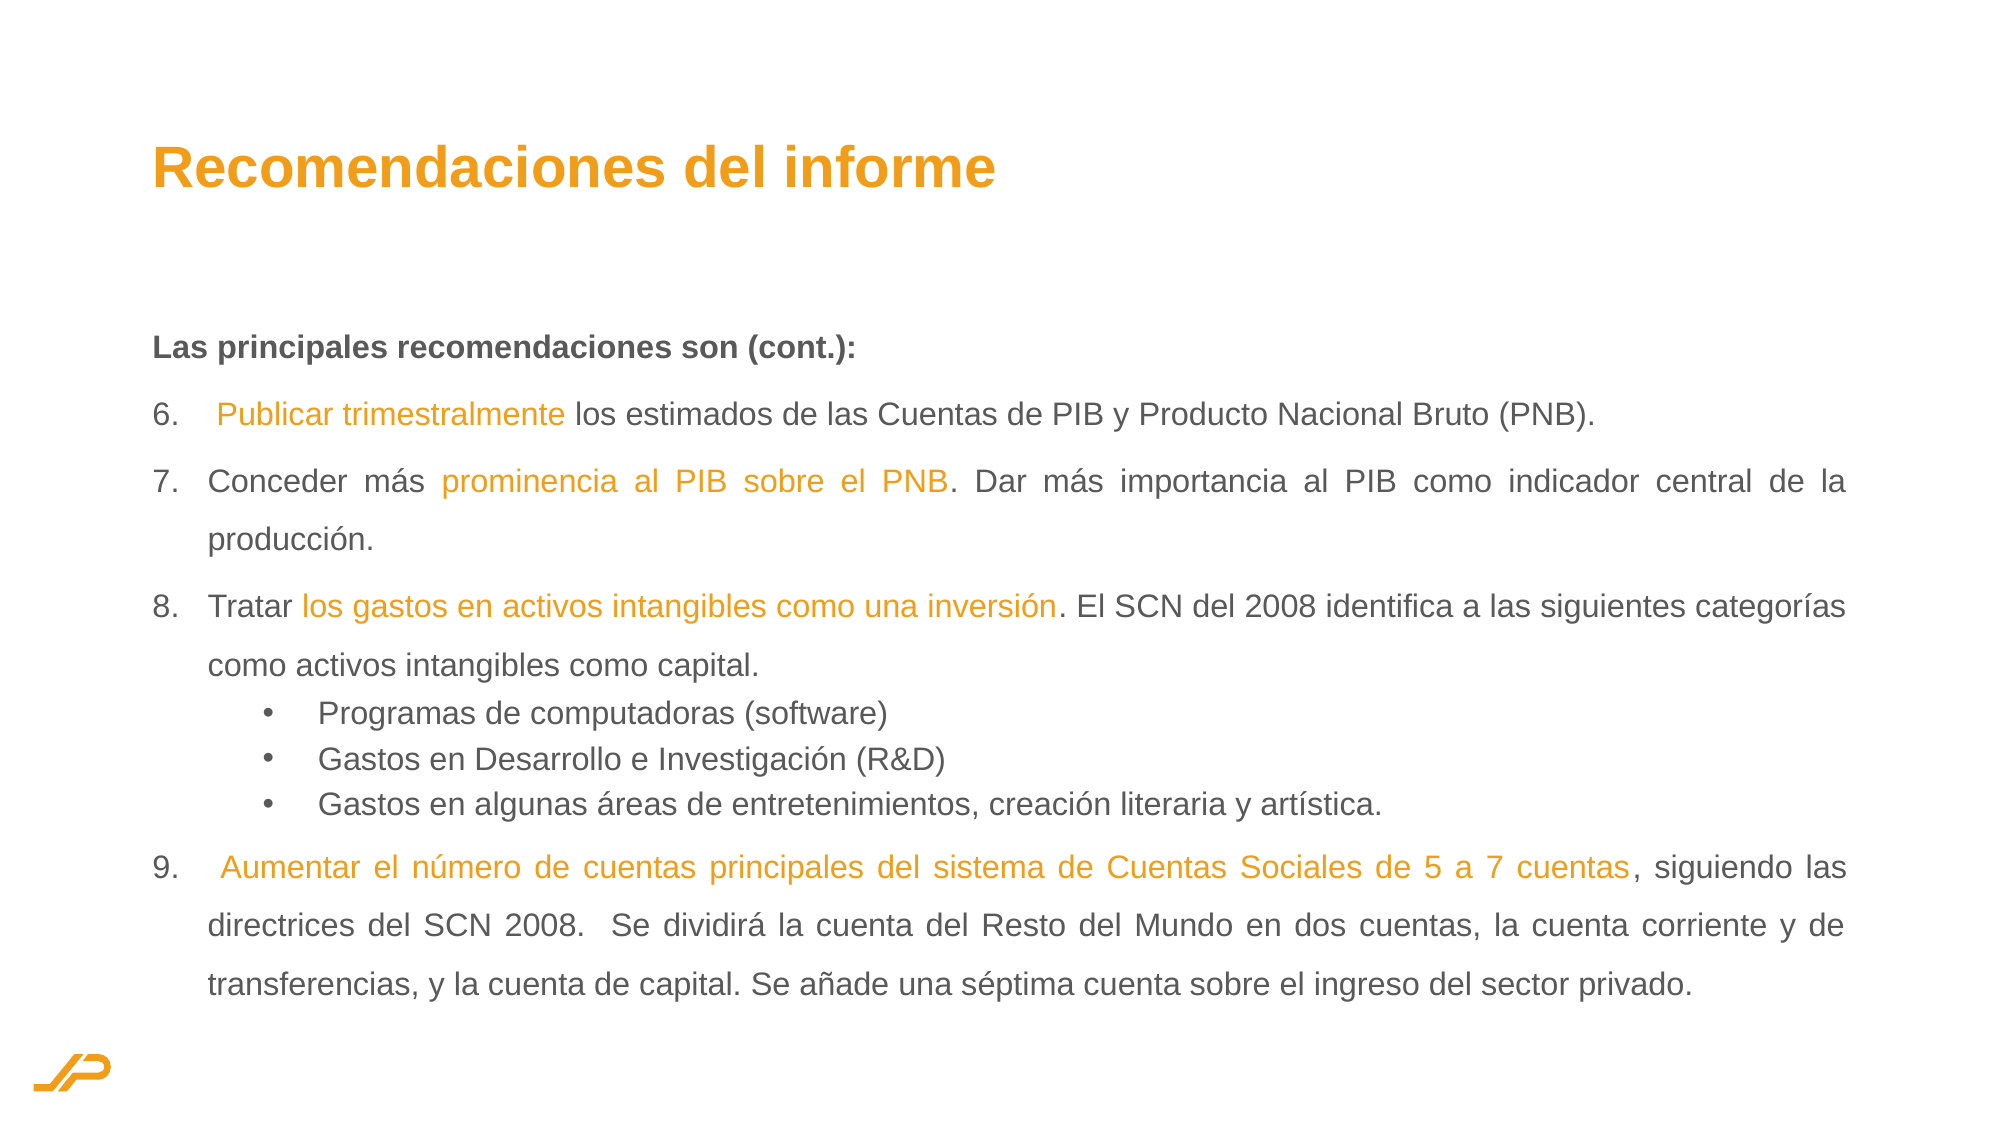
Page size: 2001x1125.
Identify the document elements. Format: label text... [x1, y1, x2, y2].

title Recomendaciones del informe [137, 59, 1863, 278]
list Las principales recomendaciones son (cont.): Publicar trimestralmente los estimados de las Cuentas de PIB y Producto Nacional Bruto (PNB). Conceder más prominencia al PIB sobre el PNB. Dar más importancia al PIB como indicador central de la producción. Tratar los gastos en activos intangibles como una inversión. El SCN del 2008 identifica a las siguientes categorías como activos intangibles como capital. Programas de computadoras (software) Gastos en Desarrollo e Investigación (R&D) Gastos en algunas áreas de entretenimientos, creación literaria y artística. Aumentar el número de cuentas principales del sistema de Cuentas Sociales de 5 a 7 cuentas, siguiendo las directrices del SCN 2008. Se dividirá la cuenta del Resto del Mundo en dos cuentas, la cuenta corriente y de transferencias, y la cuenta de capital. Se añade una séptima cuenta sobre el ingreso del sector privado. [137, 299, 1863, 1014]
